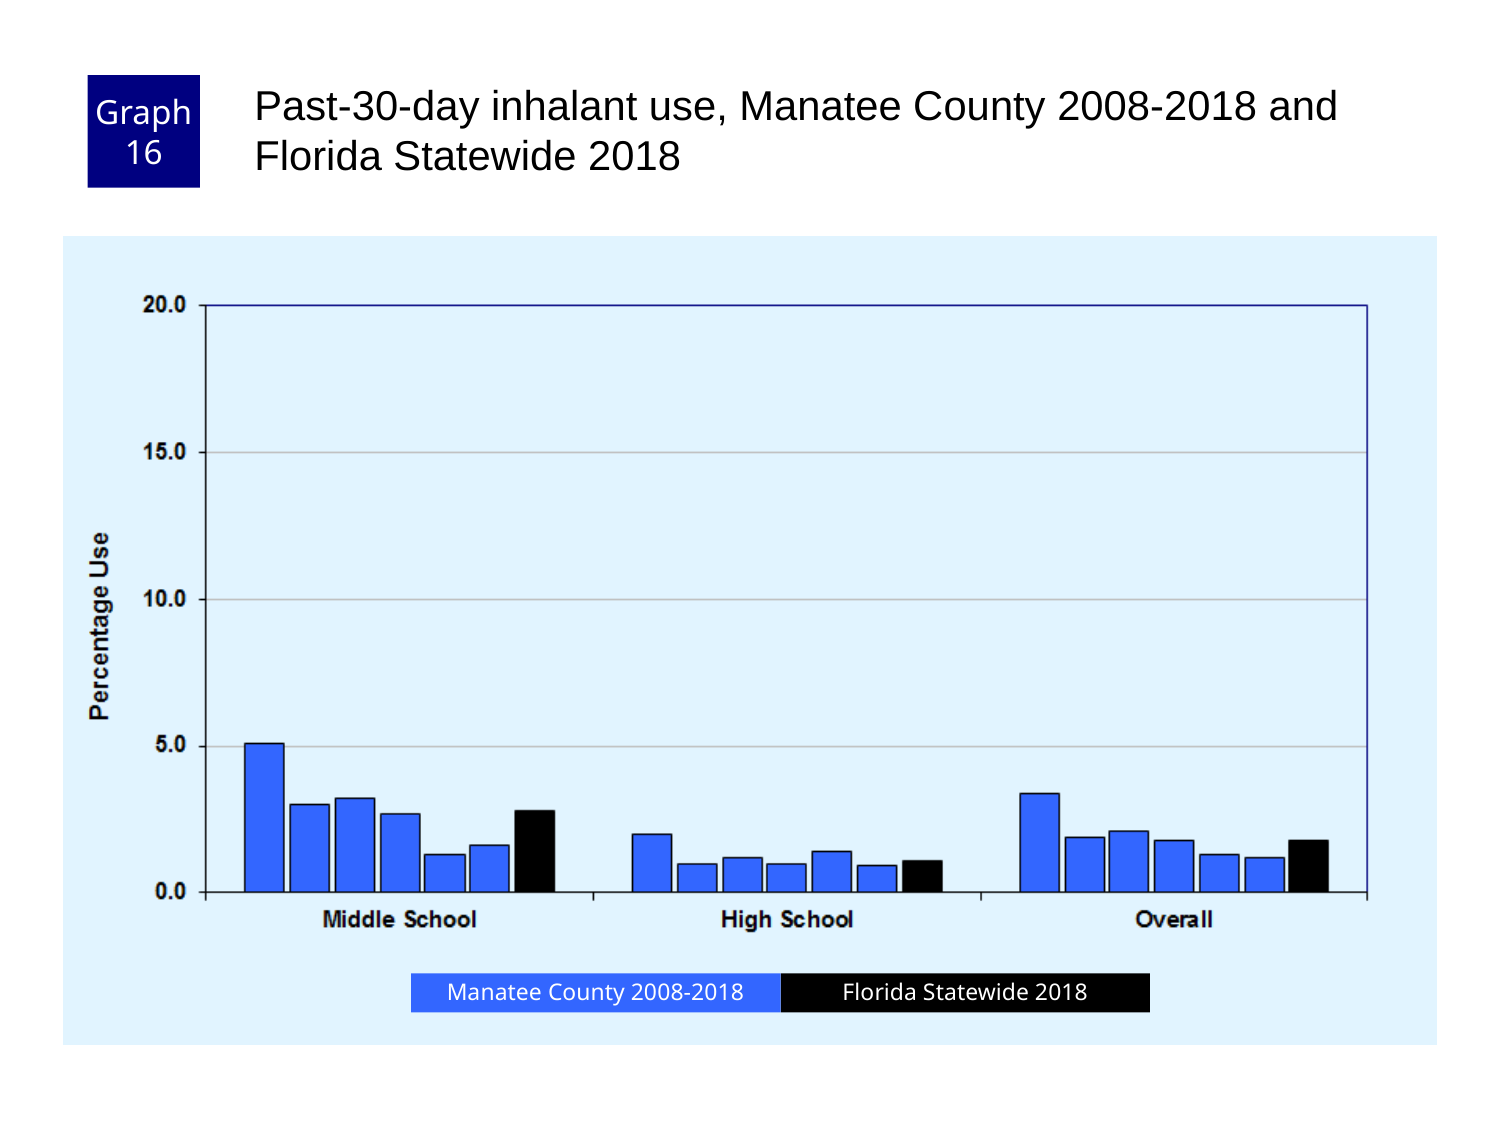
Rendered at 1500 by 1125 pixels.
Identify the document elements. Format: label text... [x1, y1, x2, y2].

picture [62, 236, 1437, 1046]
text_box Graph 16 [87, 75, 200, 188]
text_box Past-30-day inhalant use, Manatee County 2008-2018 and Florida Statewide 2018 [249, 75, 1438, 200]
